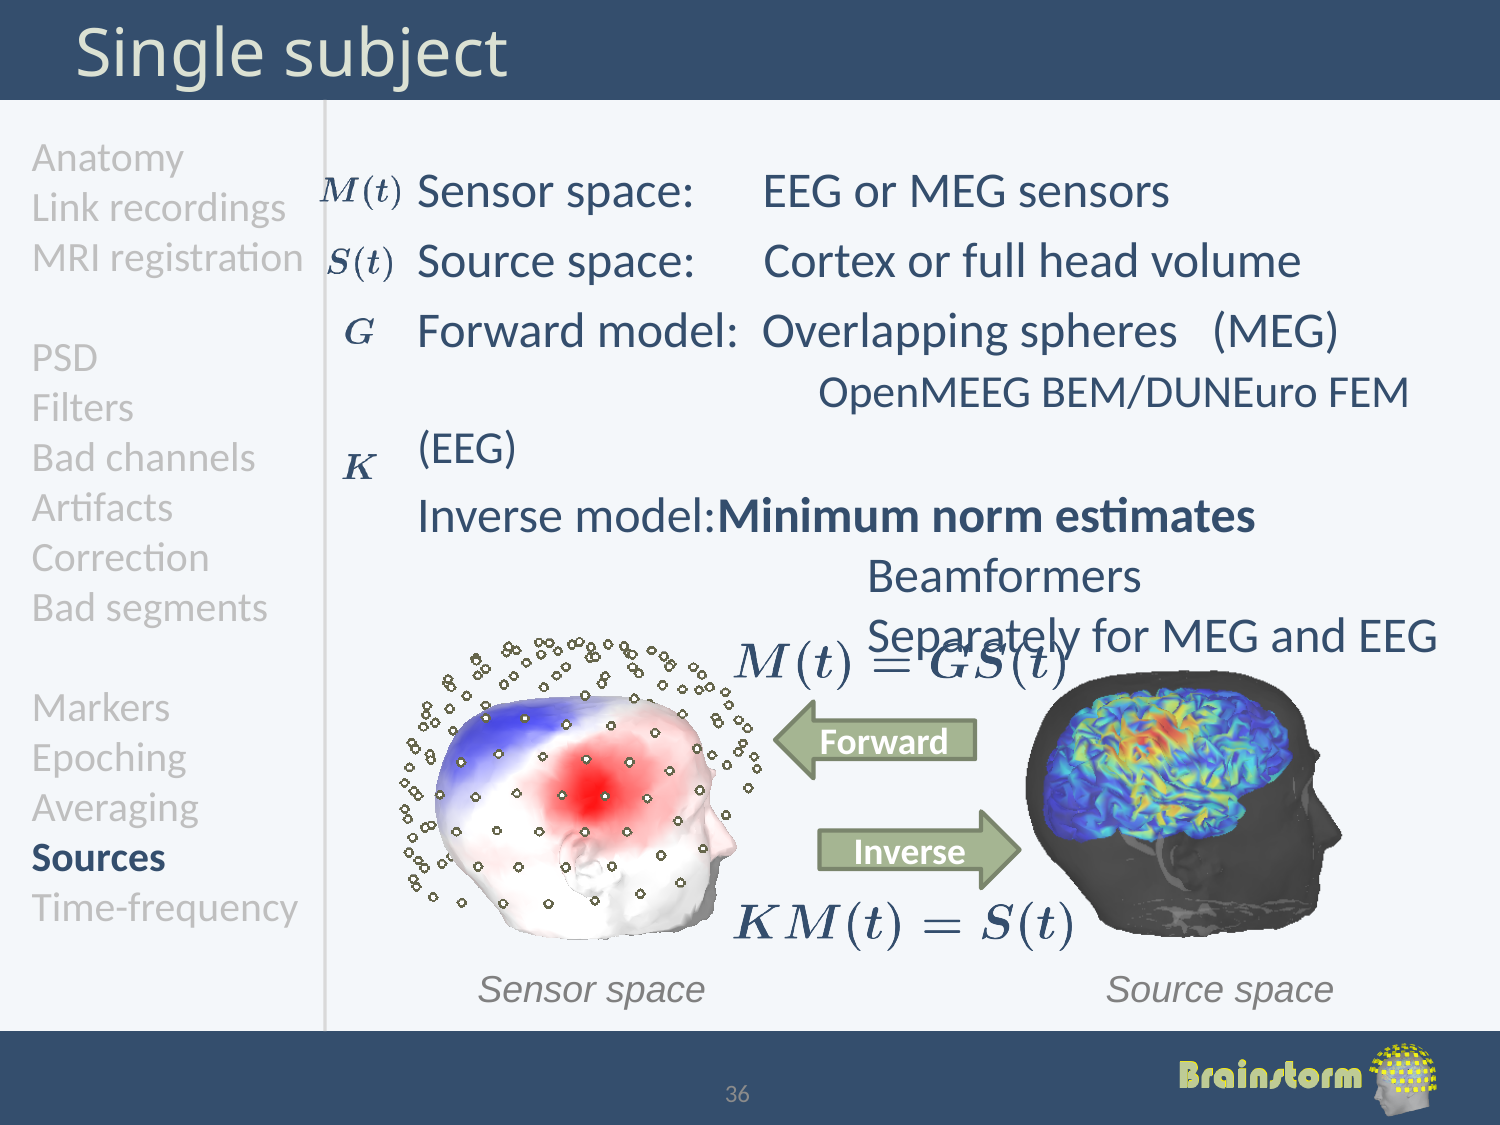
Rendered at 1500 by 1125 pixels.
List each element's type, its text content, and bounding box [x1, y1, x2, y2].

picture [733, 901, 1072, 951]
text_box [0, 99, 326, 1032]
picture [1175, 1029, 1453, 1125]
text_box Sensor space: EEG or MEG sensors Source space: Cortex or full head volume Forward model: Overlapping spheres (MEG) OpenMEEG BEM/DUNEuro FEM (EEG) Inverse model: Minimum norm estimates Beamformers Separately for MEG and EEG [345, 149, 1500, 1000]
title Single subject [0, 0, 1500, 100]
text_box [374, 624, 1376, 1019]
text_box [319, 175, 401, 479]
slide_number 36 [562, 1062, 913, 1123]
picture [733, 640, 1065, 690]
